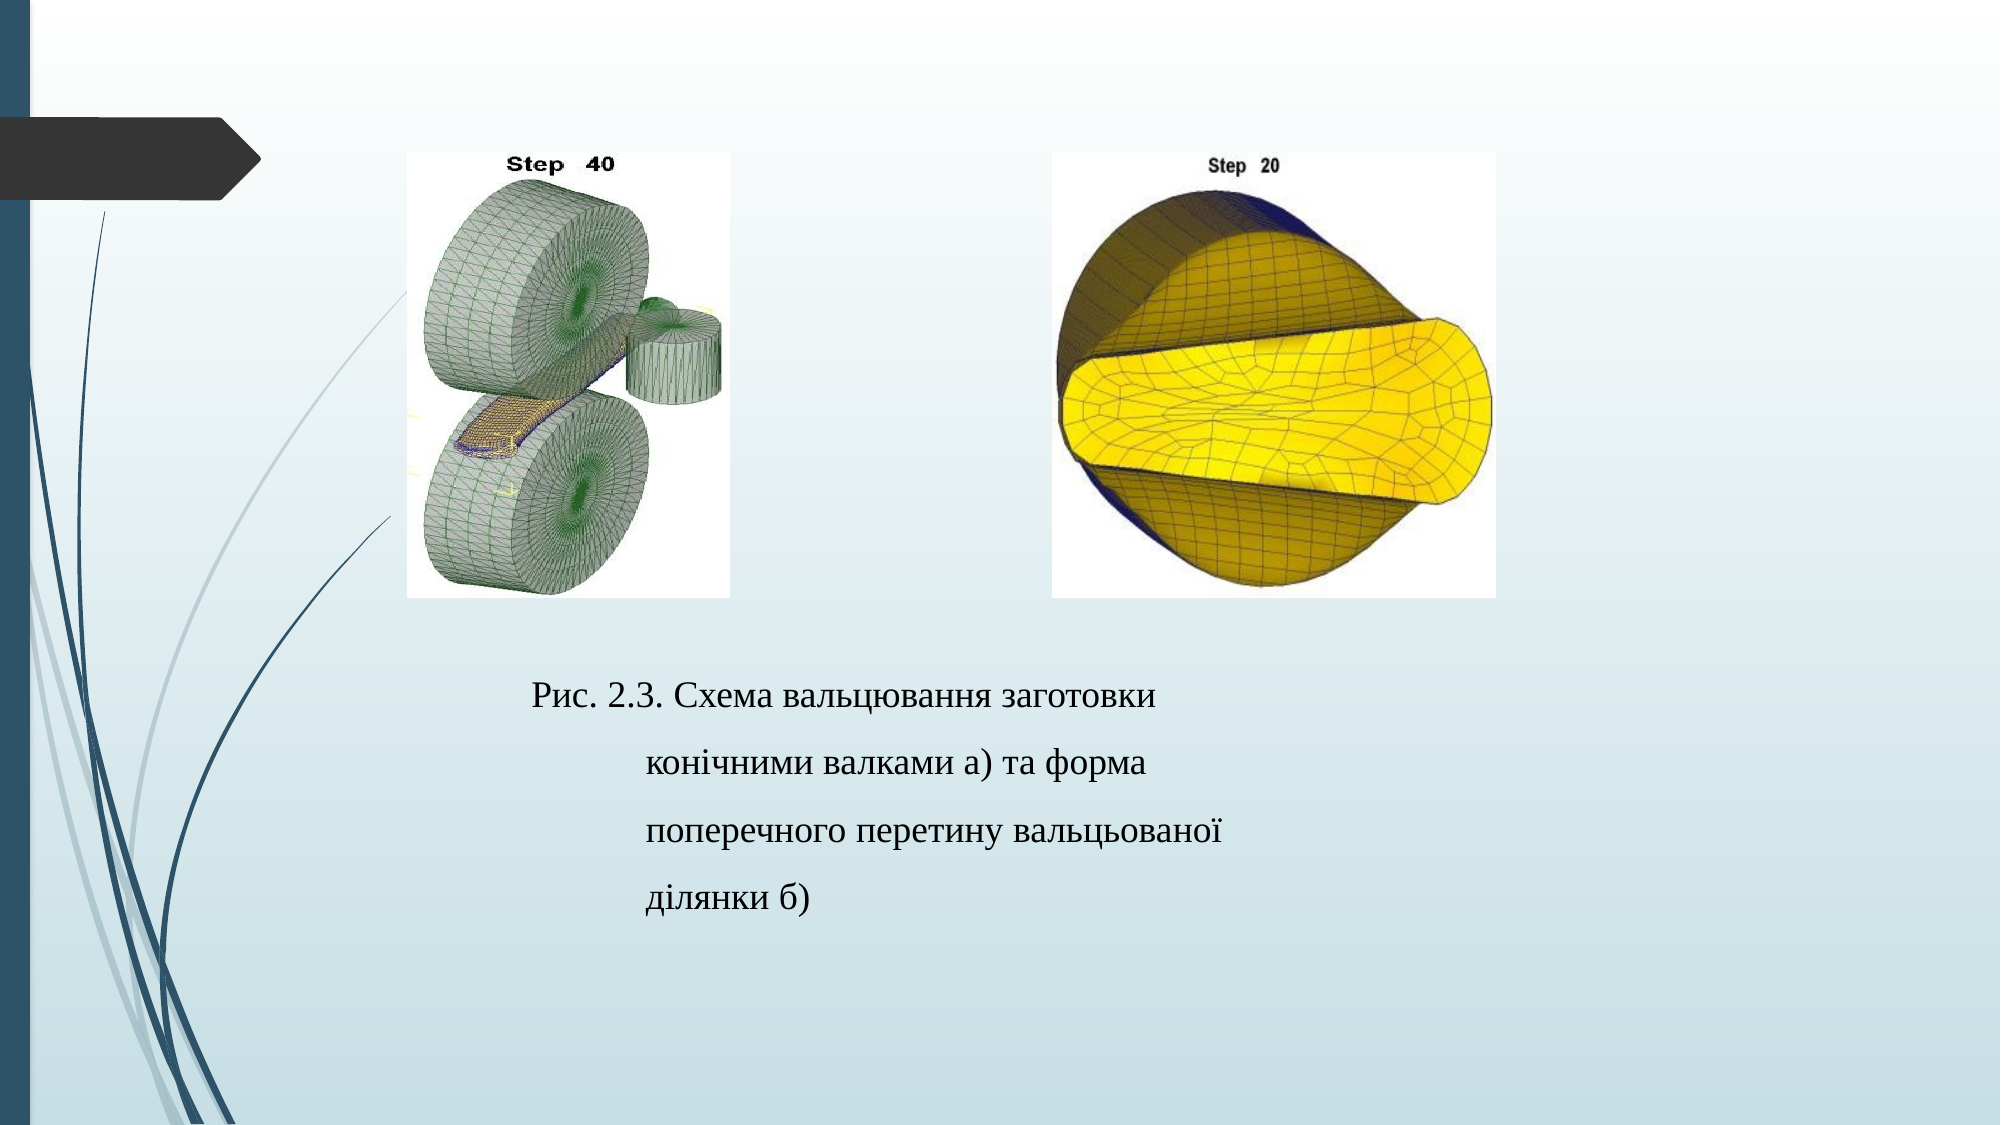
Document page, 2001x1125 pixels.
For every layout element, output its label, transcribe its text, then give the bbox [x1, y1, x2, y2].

picture [407, 152, 730, 598]
text_box Рис. 2.3. Схема вальцювання заготовки конічними валками а) та форма поперечного перетину вальцьованої ділянки б) [407, 640, 1408, 1005]
picture [1051, 152, 1497, 598]
